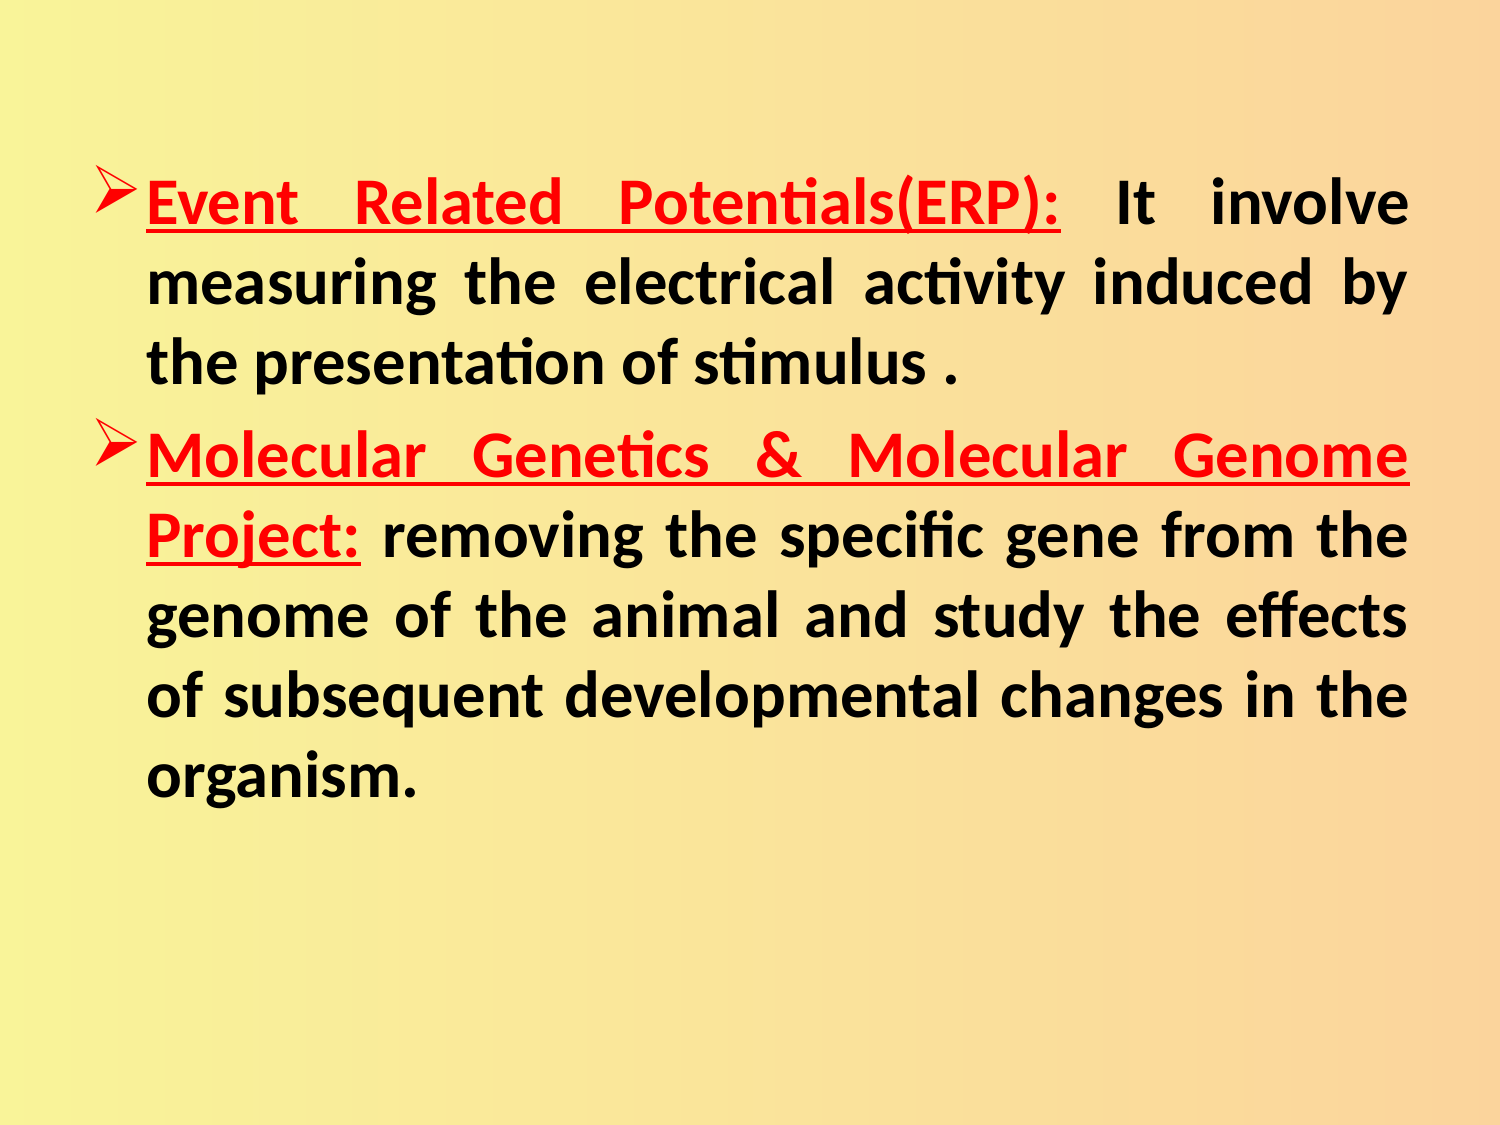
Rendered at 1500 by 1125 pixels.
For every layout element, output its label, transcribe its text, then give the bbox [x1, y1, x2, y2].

list Event Related Potentials(ERP): It involve measuring the electrical activity induced by the presentation of stimulus . Molecular Genetics & Molecular Genome Project: removing the specific gene from the genome of the animal and study the effects of subsequent developmental changes in the organism. [75, 149, 1425, 1100]
